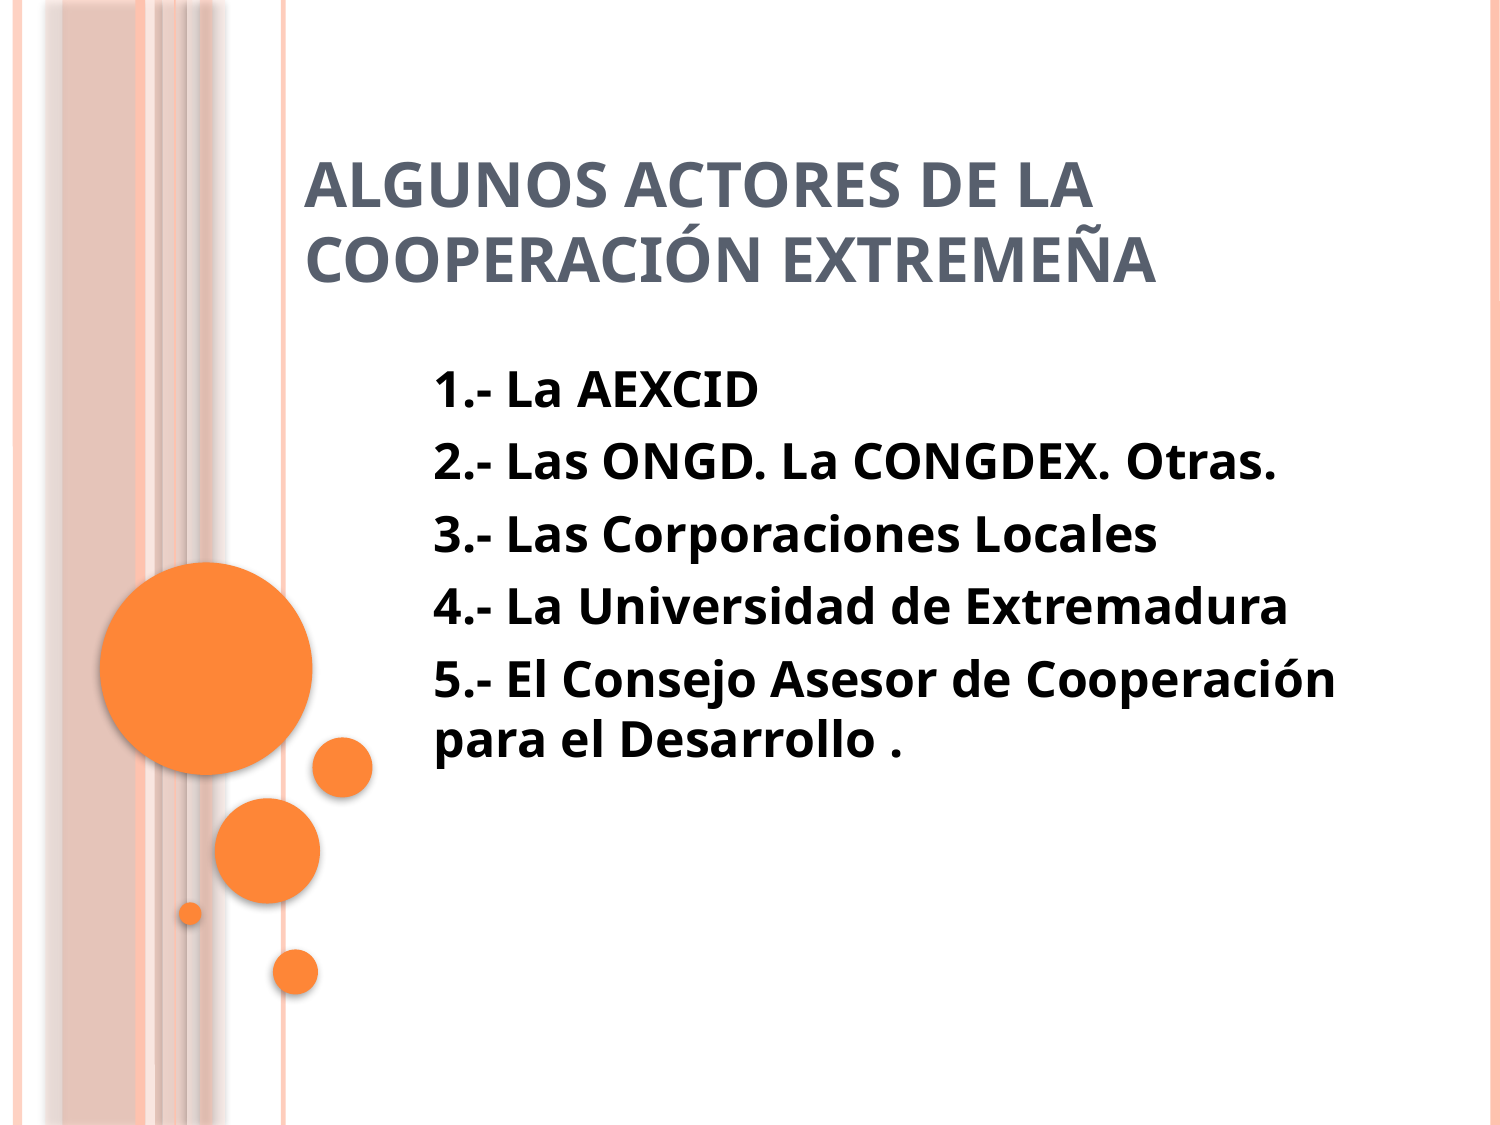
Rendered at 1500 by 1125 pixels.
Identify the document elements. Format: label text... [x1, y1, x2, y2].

title Algunos actores de la Cooperación Extremeña [289, 78, 1376, 303]
subtitle 1.- La AEXCID 2.- Las ONGD. La CONGDEX. Otras. 3.- Las Corporaciones Locales 4.- La Universidad de Extremadura 5.- El Consejo Asesor de Cooperación para el Desarrollo . [419, 349, 1470, 961]
